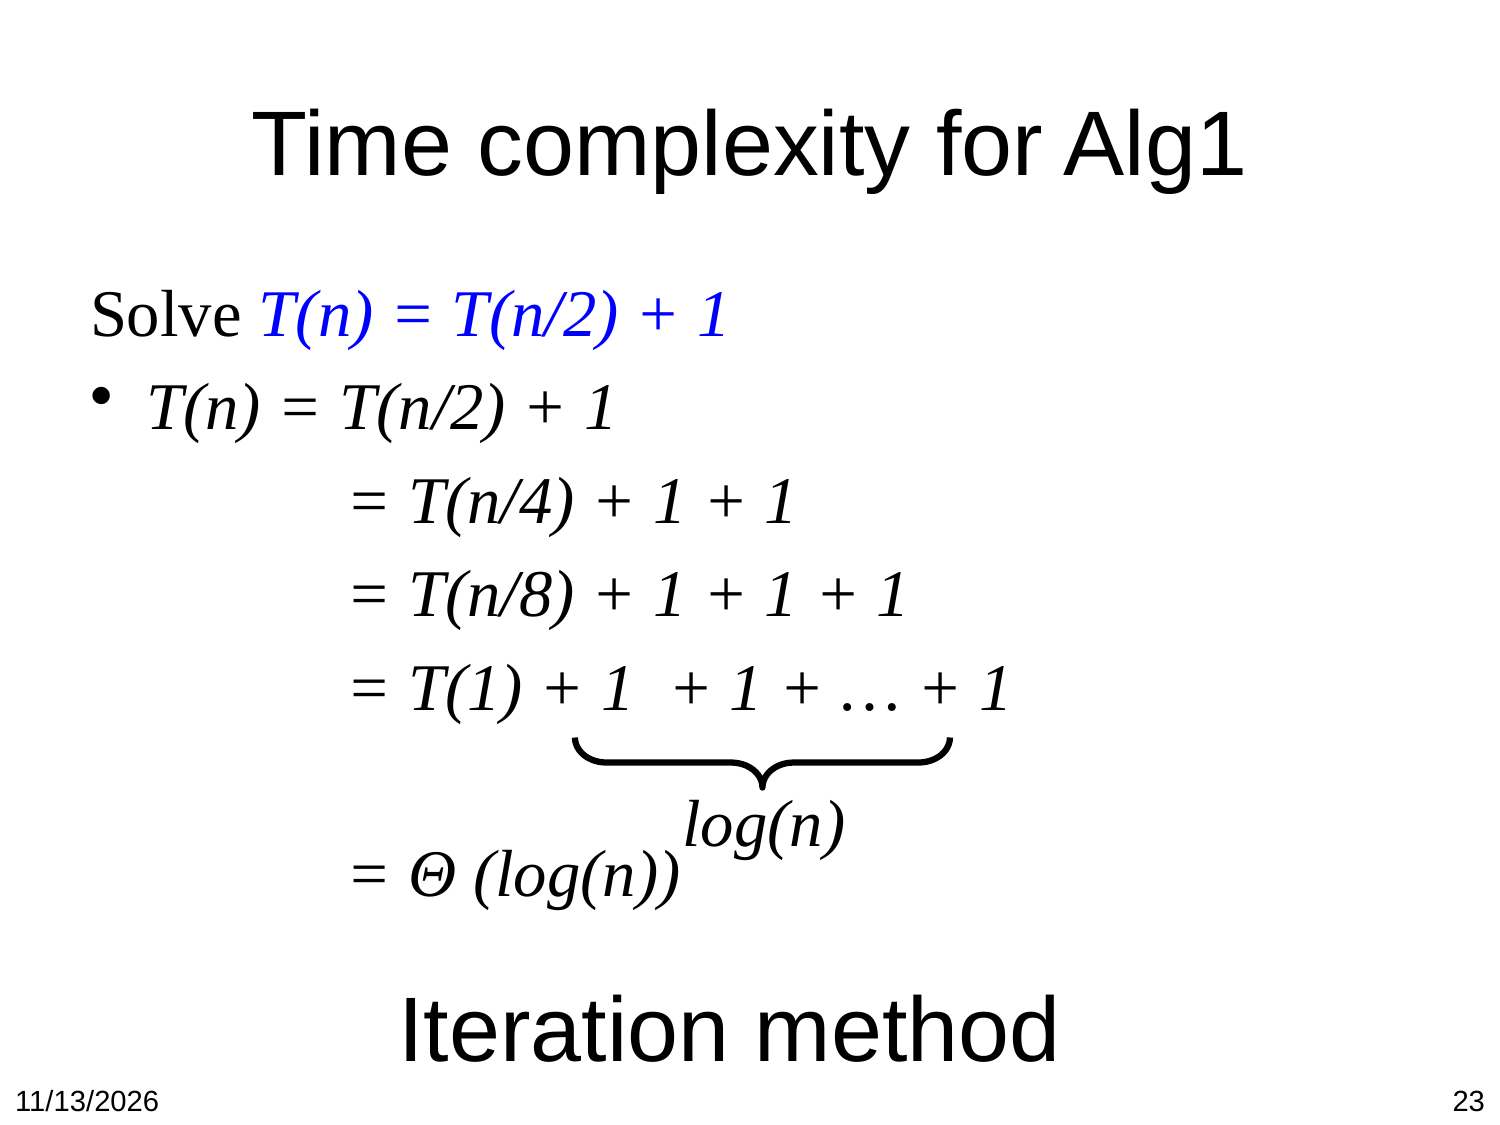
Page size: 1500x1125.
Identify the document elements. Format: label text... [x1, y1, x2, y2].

slide_number 23 [1149, 1074, 1500, 1125]
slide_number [0, 1074, 351, 1125]
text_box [574, 737, 951, 868]
list Solve T(n) = T(n/2) + 1 T(n) = T(n/2) + 1 = T(n/4) + 1 + 1 = T(n/8) + 1 + 1 + 1 = T(1) + 1 + 1 + … + 1 = Θ (log(n)) [74, 262, 1426, 1006]
title Time complexity for Alg1 [74, 44, 1426, 233]
text_box Iteration method [383, 962, 1077, 1088]
